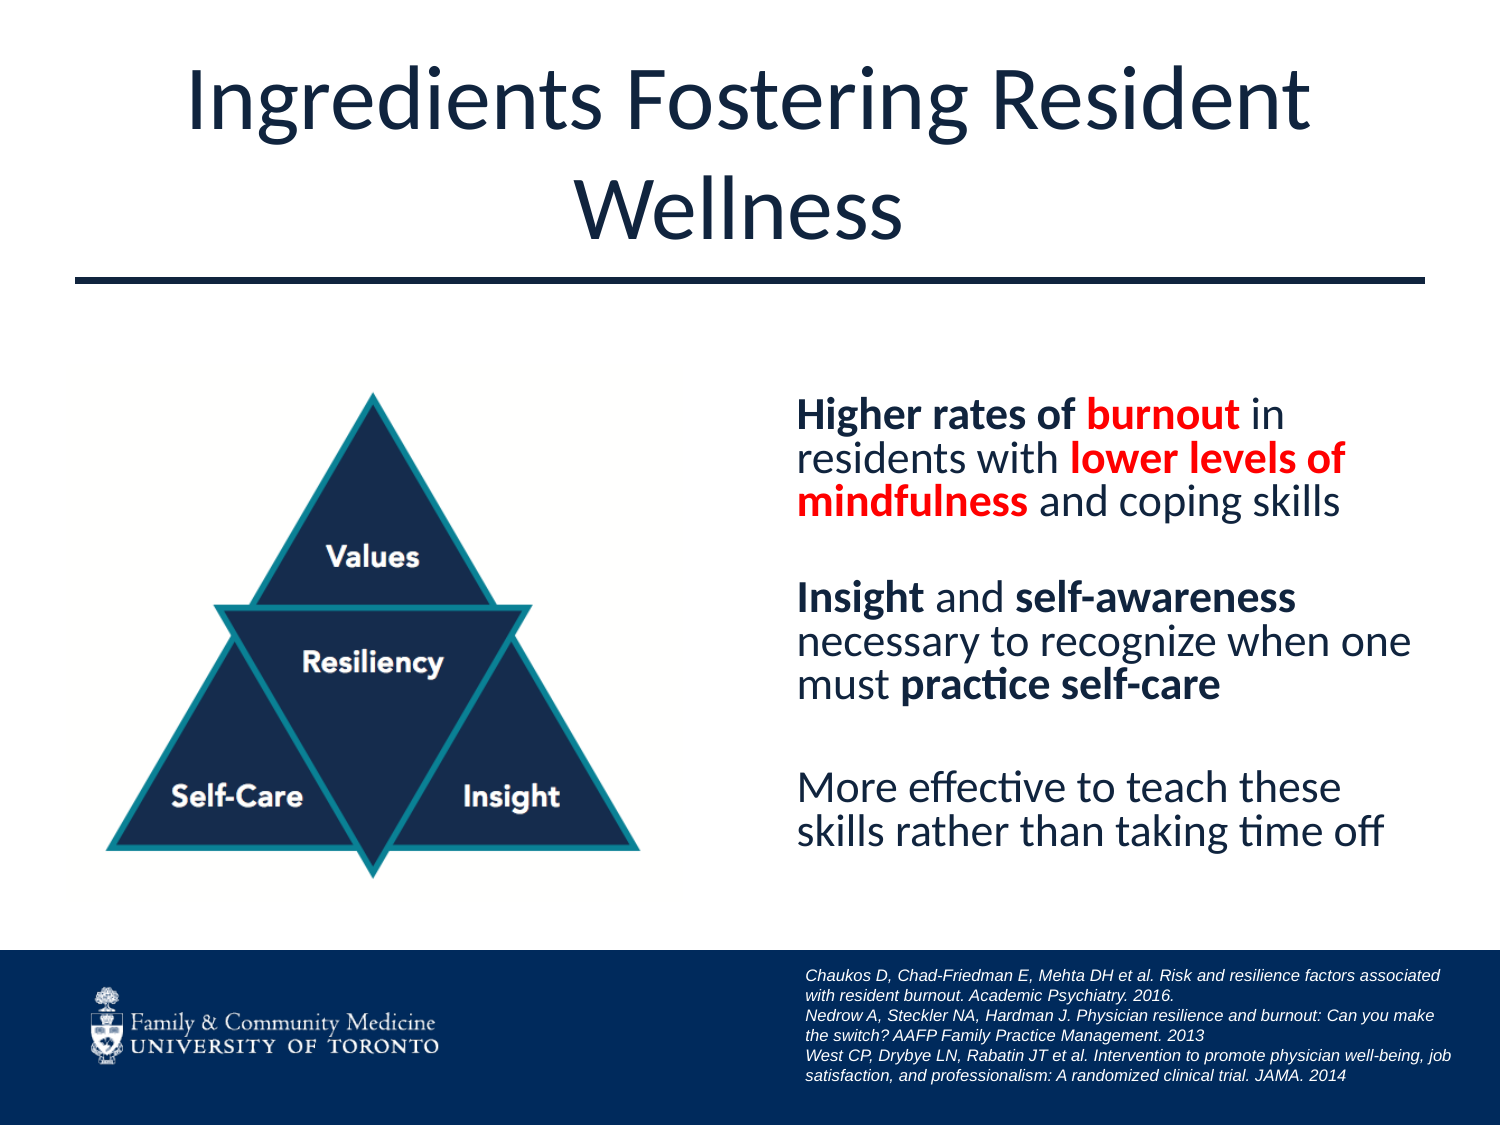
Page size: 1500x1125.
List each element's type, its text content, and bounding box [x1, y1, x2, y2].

text_box Chaukos D, Chad-Friedman E, Mehta DH et al. Risk and resilience factors associated with resident burnout. Academic Psychiatry. 2016. Nedrow A, Steckler NA, Hardman J. Physician resilience and burnout: Can you make the switch? AAFP Family Practice Management. 2013 West CP, Drybye LN, Rabatin JT et al. Intervention to promote physician well-being, job satisfaction, and professionalism: A randomized clinical trial. JAMA. 2014 [790, 957, 1469, 1123]
title Ingredients Fostering Resident Wellness [48, 72, 1452, 223]
picture [0, 950, 688, 1090]
picture [66, 363, 683, 903]
list Higher rates of burnout in residents with lower levels of mindfulness and coping skills Insight and self-awareness necessary to recognize when one must practice self-care More effective to teach these skills rather than taking time off [725, 386, 1434, 903]
